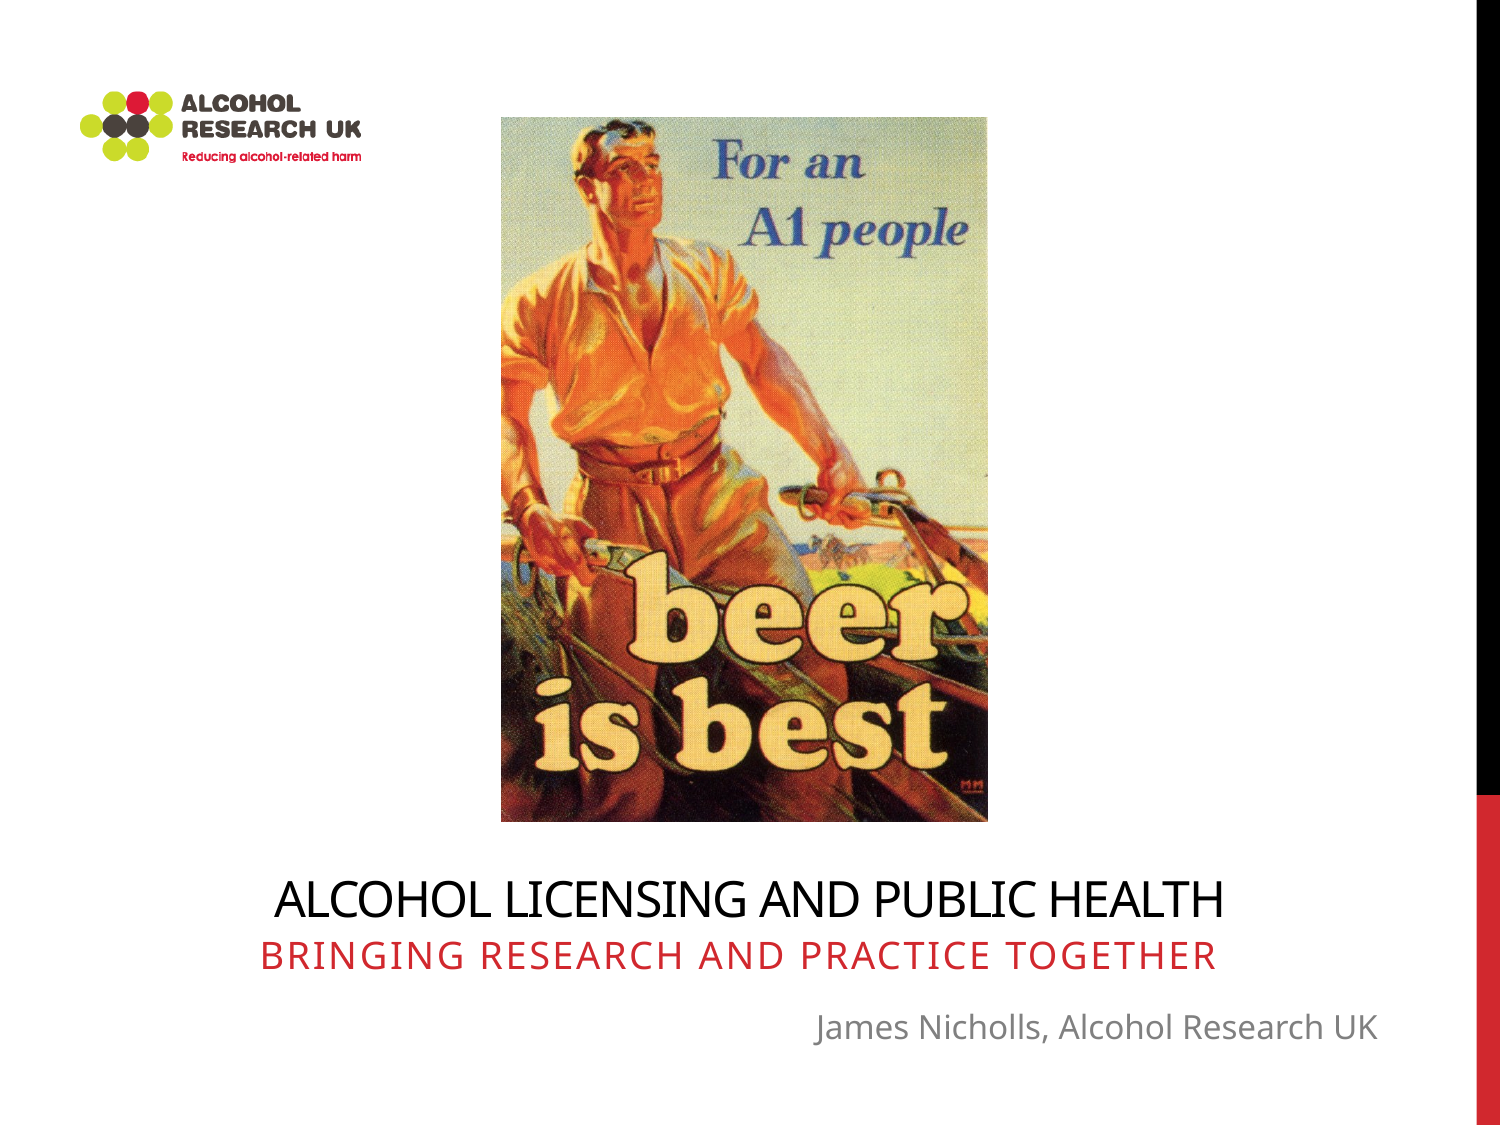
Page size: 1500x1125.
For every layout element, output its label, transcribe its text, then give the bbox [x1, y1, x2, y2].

text_box James Nicholls, Alcohol Research UK [410, 998, 1403, 1054]
subtitle Bringing research and practice together [213, 924, 1264, 1023]
picture [71, 81, 379, 173]
title Alcohol licensing and public health [112, 820, 1388, 975]
picture [501, 117, 989, 823]
